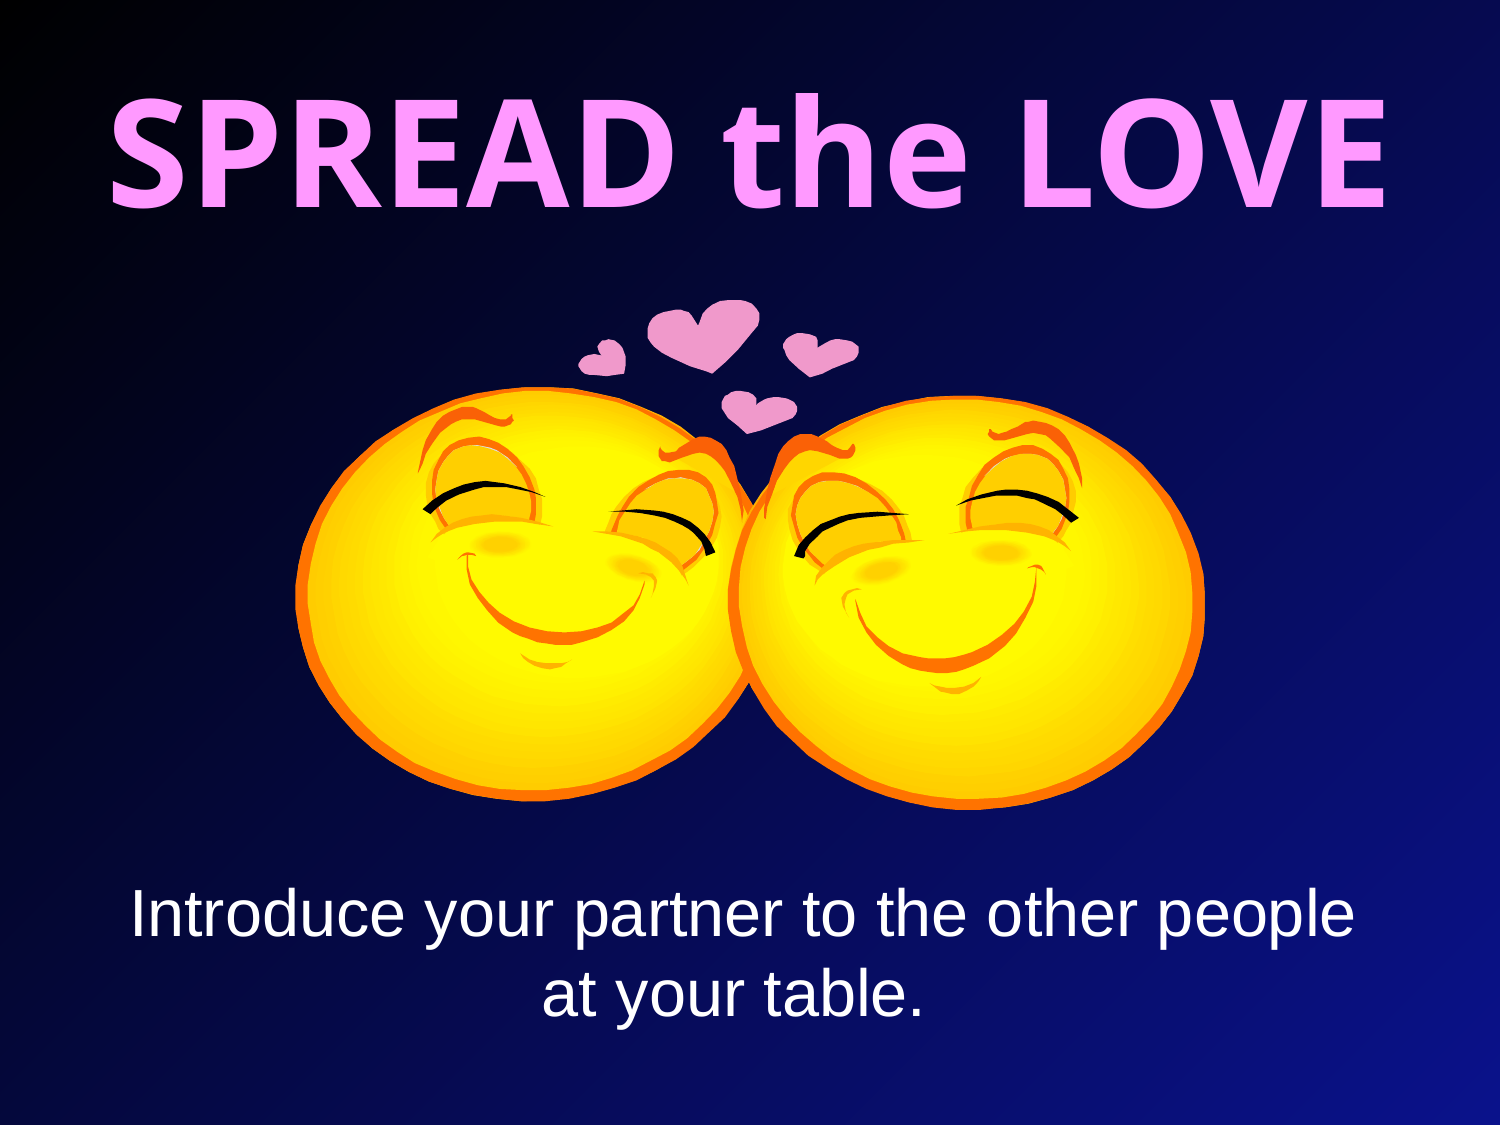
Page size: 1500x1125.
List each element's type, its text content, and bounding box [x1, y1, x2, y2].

text_box SPREAD the LOVE [91, 49, 1408, 245]
text_box Introduce your partner to the other people at your table. [99, 862, 1388, 1038]
picture [295, 299, 1205, 810]
